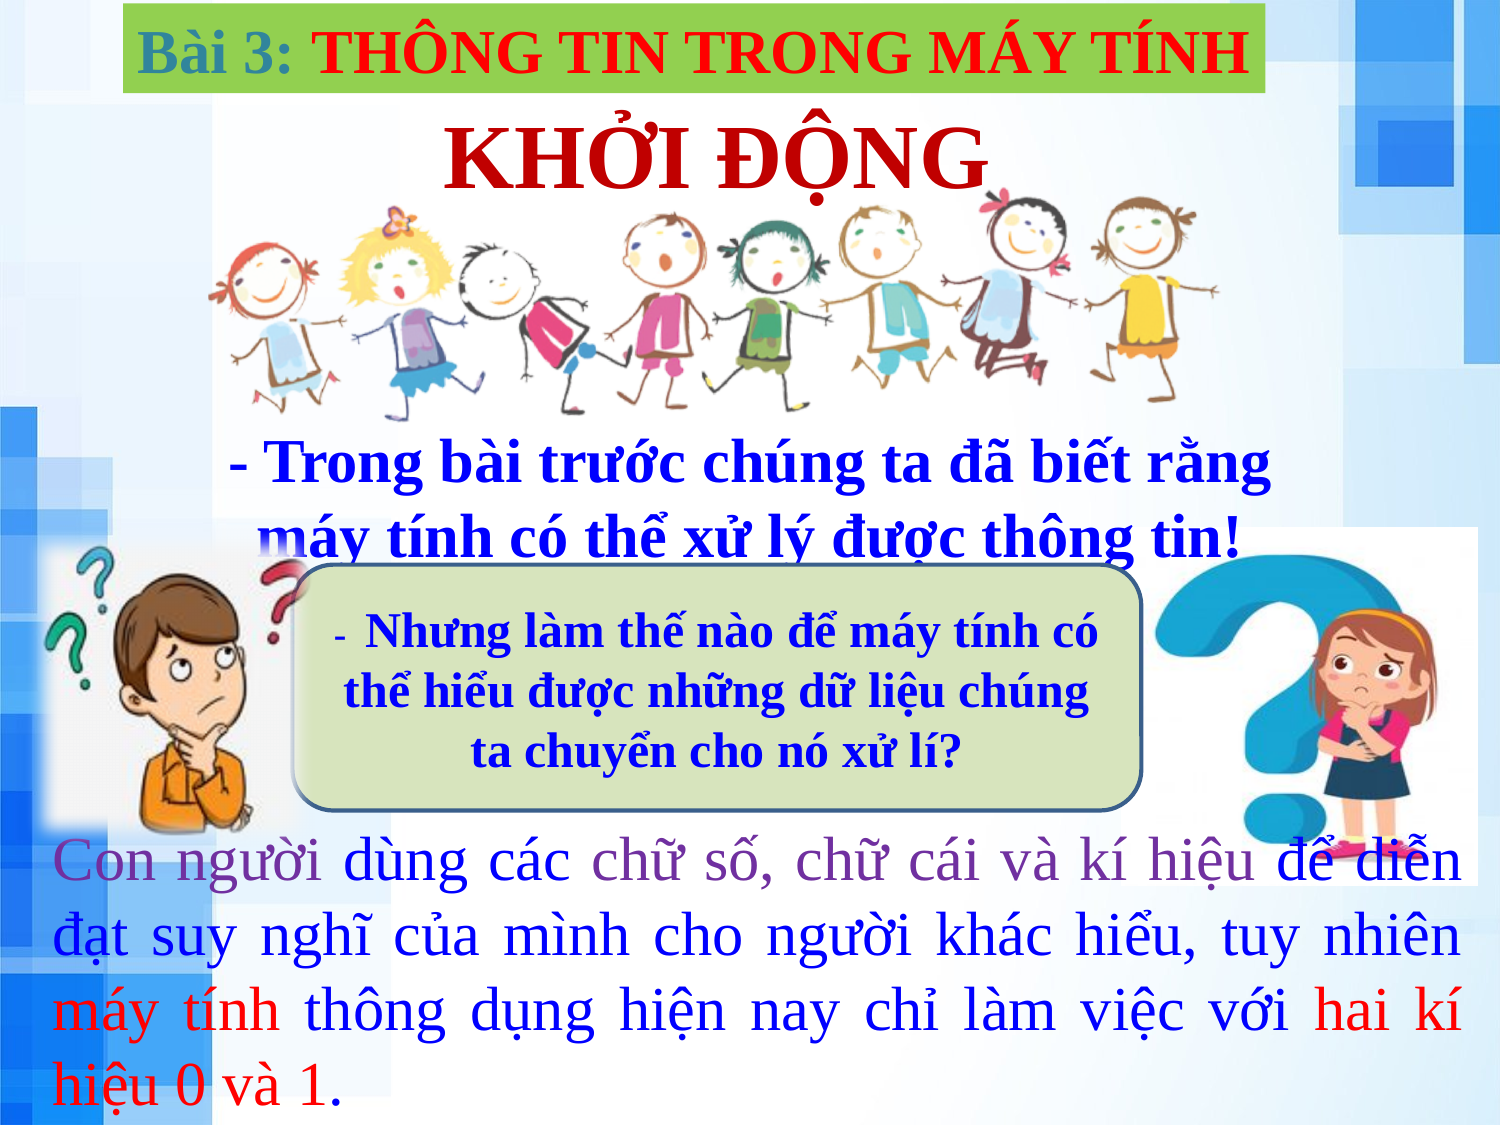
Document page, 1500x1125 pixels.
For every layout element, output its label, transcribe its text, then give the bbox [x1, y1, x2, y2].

text_box KHỞI ĐỘNG [428, 89, 1006, 165]
picture [0, 0, 1500, 1125]
text_box - Nhưng làm thế nào để máy tính có thể hiểu được những dữ liệu chúng ta chuyển cho nó xử lí? [319, 562, 1116, 810]
text_box Con người dùng các chữ số, chữ cái và kí hiệu để diễn đạt suy nghĩ của mình cho người khác hiểu, tuy nhiên máy tính thông dụng hiện nay chỉ làm việc với hai kí hiệu 0 và 1. [37, 810, 1478, 1125]
text_box - Trong bài trước chúng ta đã biết rằng máy tính có thể xử lý được thông tin! [212, 412, 1289, 565]
text_box Bài 3: THÔNG TIN TRONG MÁY TÍNH [123, 3, 1265, 94]
